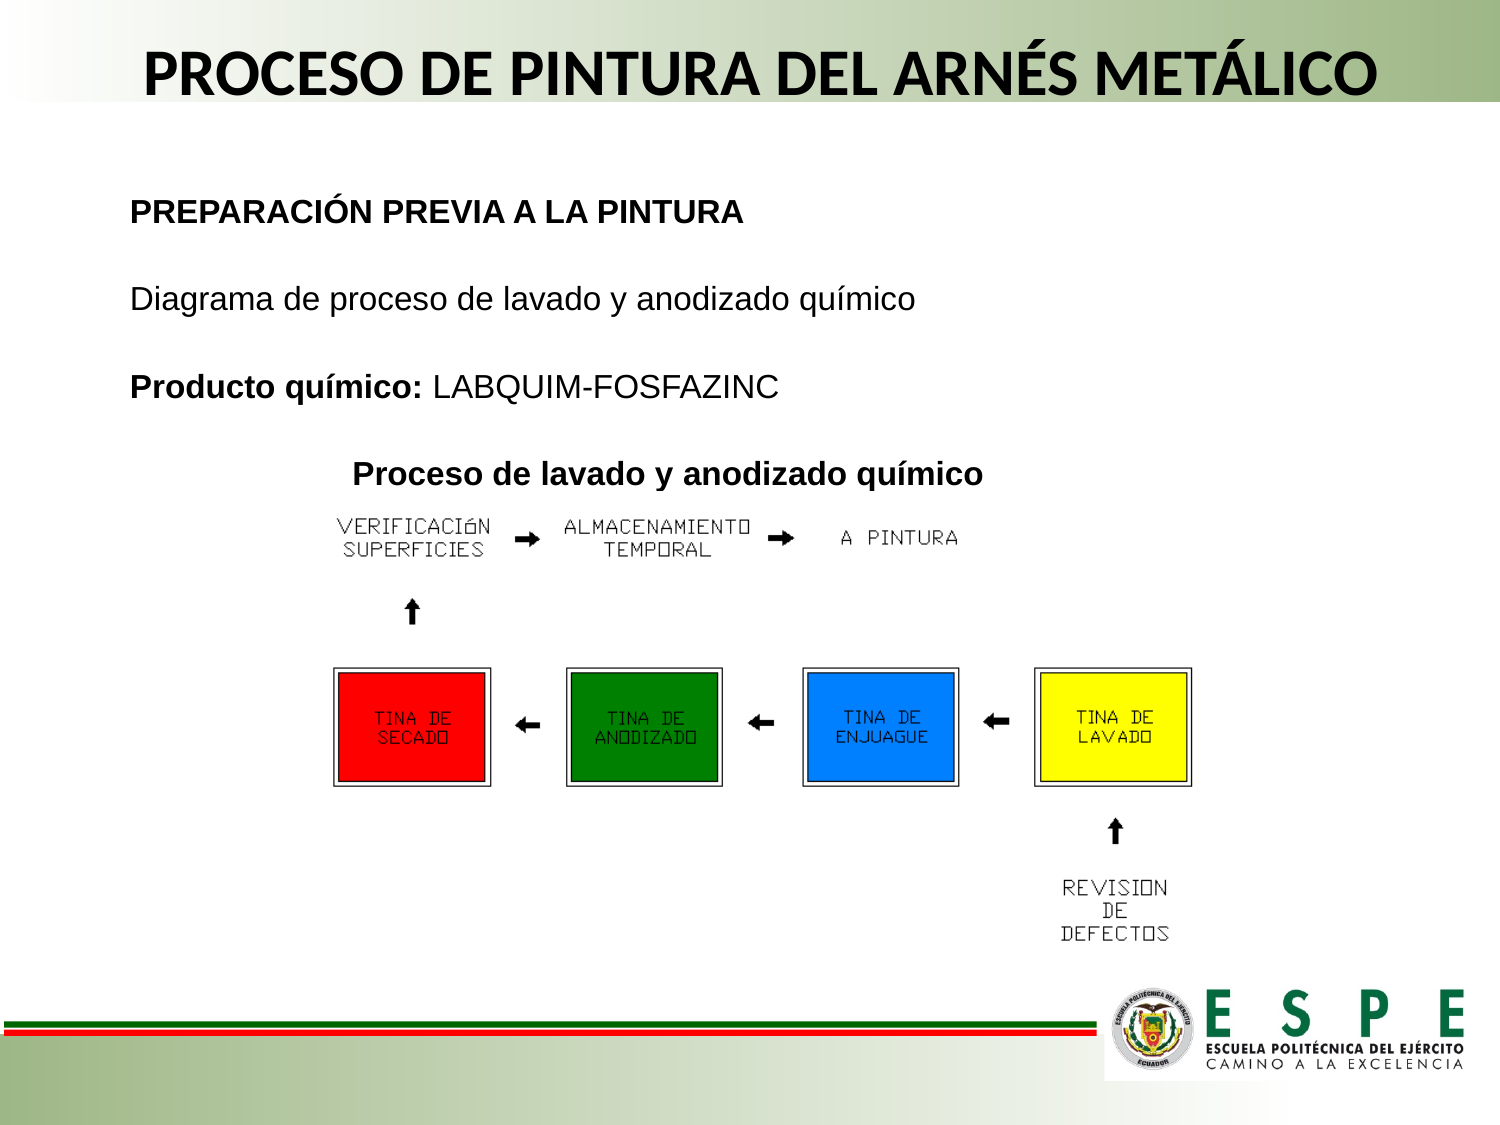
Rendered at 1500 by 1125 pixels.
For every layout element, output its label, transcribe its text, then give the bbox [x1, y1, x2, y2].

picture [1104, 976, 1483, 1081]
picture [312, 491, 1216, 973]
list PREPARACIÓN PREVIA A LA PINTURA Diagrama de proceso de lavado y anodizado químico Producto químico: LABQUIM-FOSFAZINC Proceso de lavado y anodizado químico [118, 316, 1394, 563]
title PROCESO DE PINTURA DEL ARNÉS METÁLICO [123, 23, 1400, 106]
